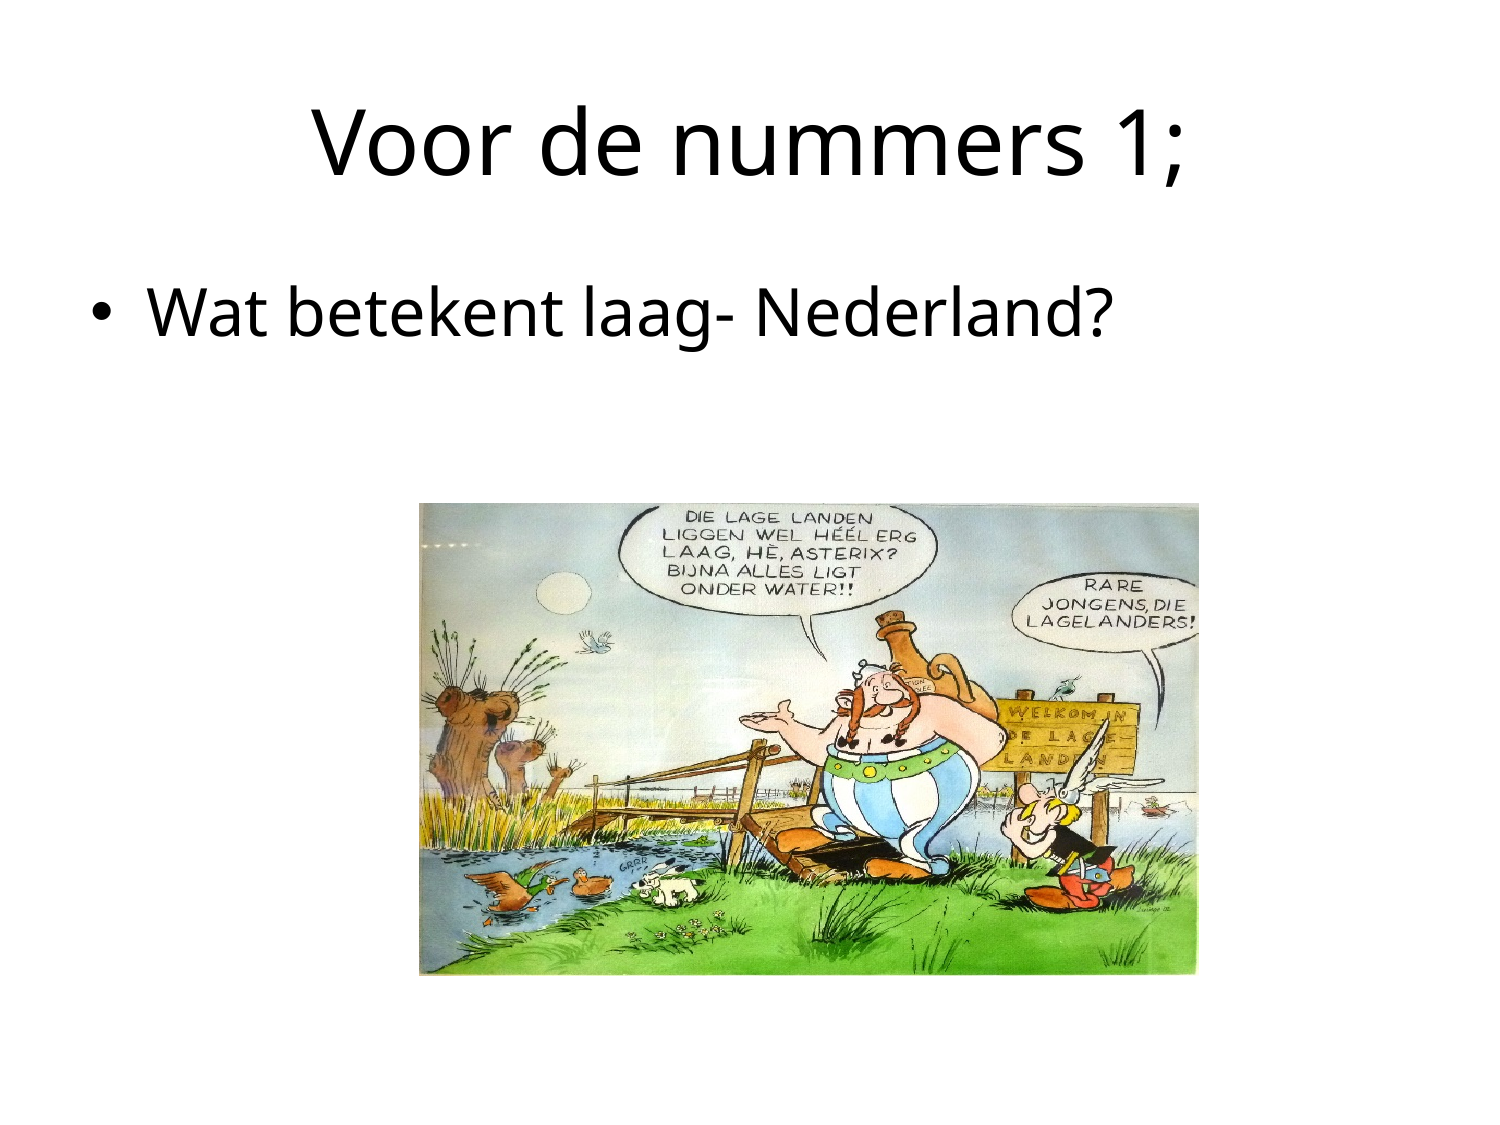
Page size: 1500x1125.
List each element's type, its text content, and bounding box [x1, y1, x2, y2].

list Wat betekent laag- Nederland? [75, 262, 1425, 1005]
picture [418, 503, 1200, 977]
title Voor de nummers 1; [75, 45, 1425, 233]
